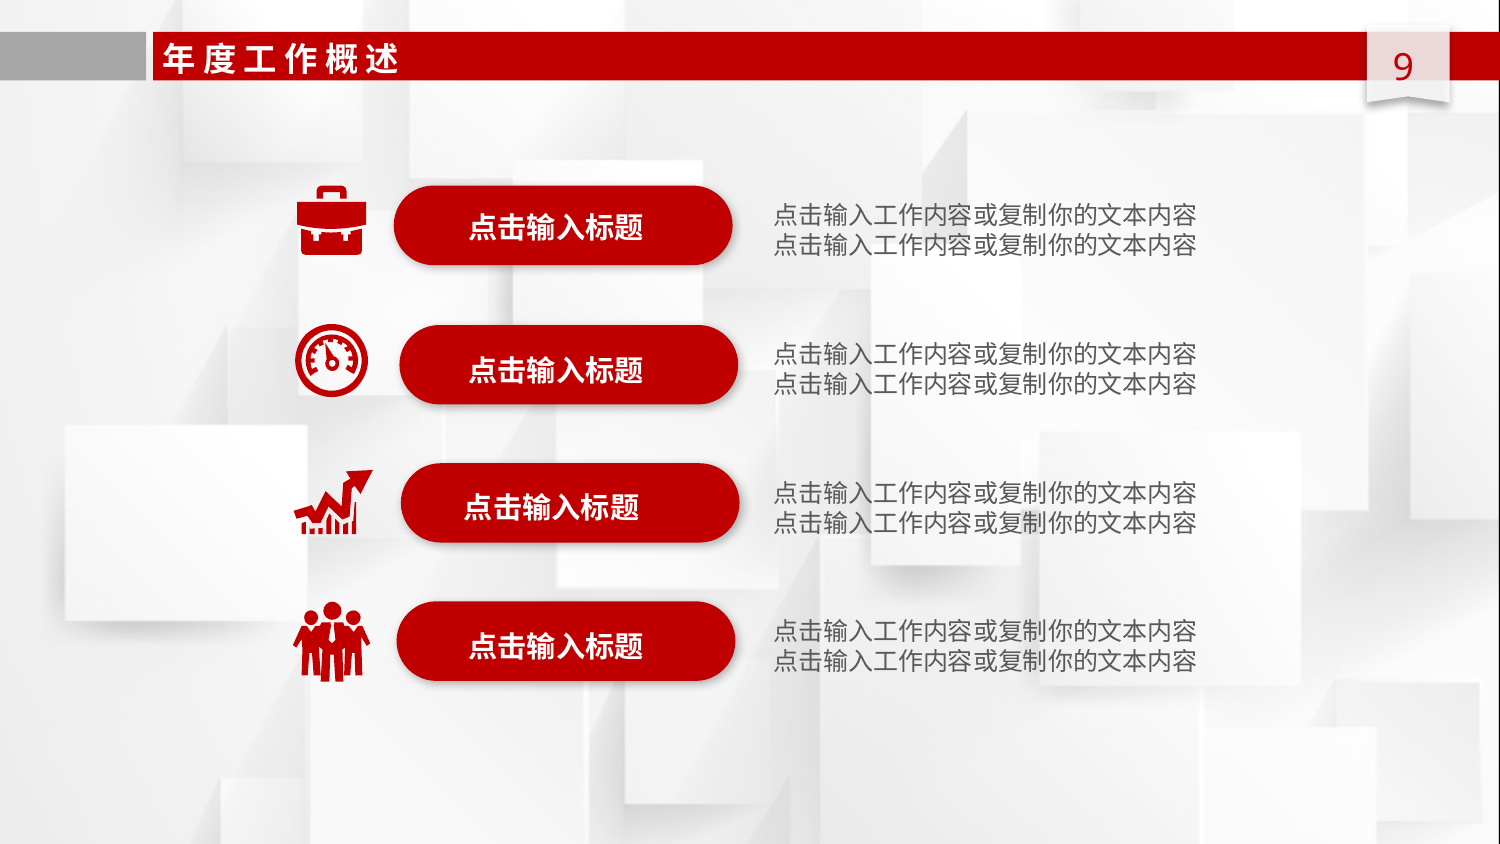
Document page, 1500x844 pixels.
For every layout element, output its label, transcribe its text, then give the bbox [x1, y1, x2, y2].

text_box [293, 469, 373, 524]
text_box 点击输入工作内容或复制你的文本内容 点击输入工作内容或复制你的文本内容 [762, 193, 1317, 265]
text_box [316, 185, 347, 199]
text_box 点击输入标题 [457, 623, 656, 670]
text_box 点击输入工作内容或复制你的文本内容 点击输入工作内容或复制你的文本内容 [762, 333, 1317, 405]
text_box [323, 601, 342, 620]
text_box [326, 513, 332, 535]
text_box [400, 463, 740, 543]
text_box [301, 228, 362, 255]
text_box [292, 610, 371, 682]
text_box [301, 521, 306, 535]
text_box 点击输入工作内容或复制你的文本内容 点击输入工作内容或复制你的文本内容 [762, 609, 1317, 681]
text_box [309, 527, 315, 535]
text_box [343, 522, 349, 535]
text_box 点击输入标题 [457, 204, 656, 251]
picture [0, 0, 1500, 31]
text_box [396, 601, 736, 681]
text_box 点击输入标题 [452, 484, 651, 531]
text_box [318, 527, 323, 535]
text_box 年 度 工 作 概 述 [147, 31, 491, 86]
text_box [393, 185, 733, 266]
text_box 点击输入工作内容或复制你的文本内容 点击输入工作内容或复制你的文本内容 [762, 471, 1317, 543]
text_box [351, 502, 357, 535]
text_box [297, 201, 367, 229]
text_box [295, 323, 368, 398]
text_box [399, 325, 739, 405]
text_box 点击输入标题 [457, 346, 656, 393]
text_box [335, 518, 340, 535]
picture [0, 81, 1500, 844]
